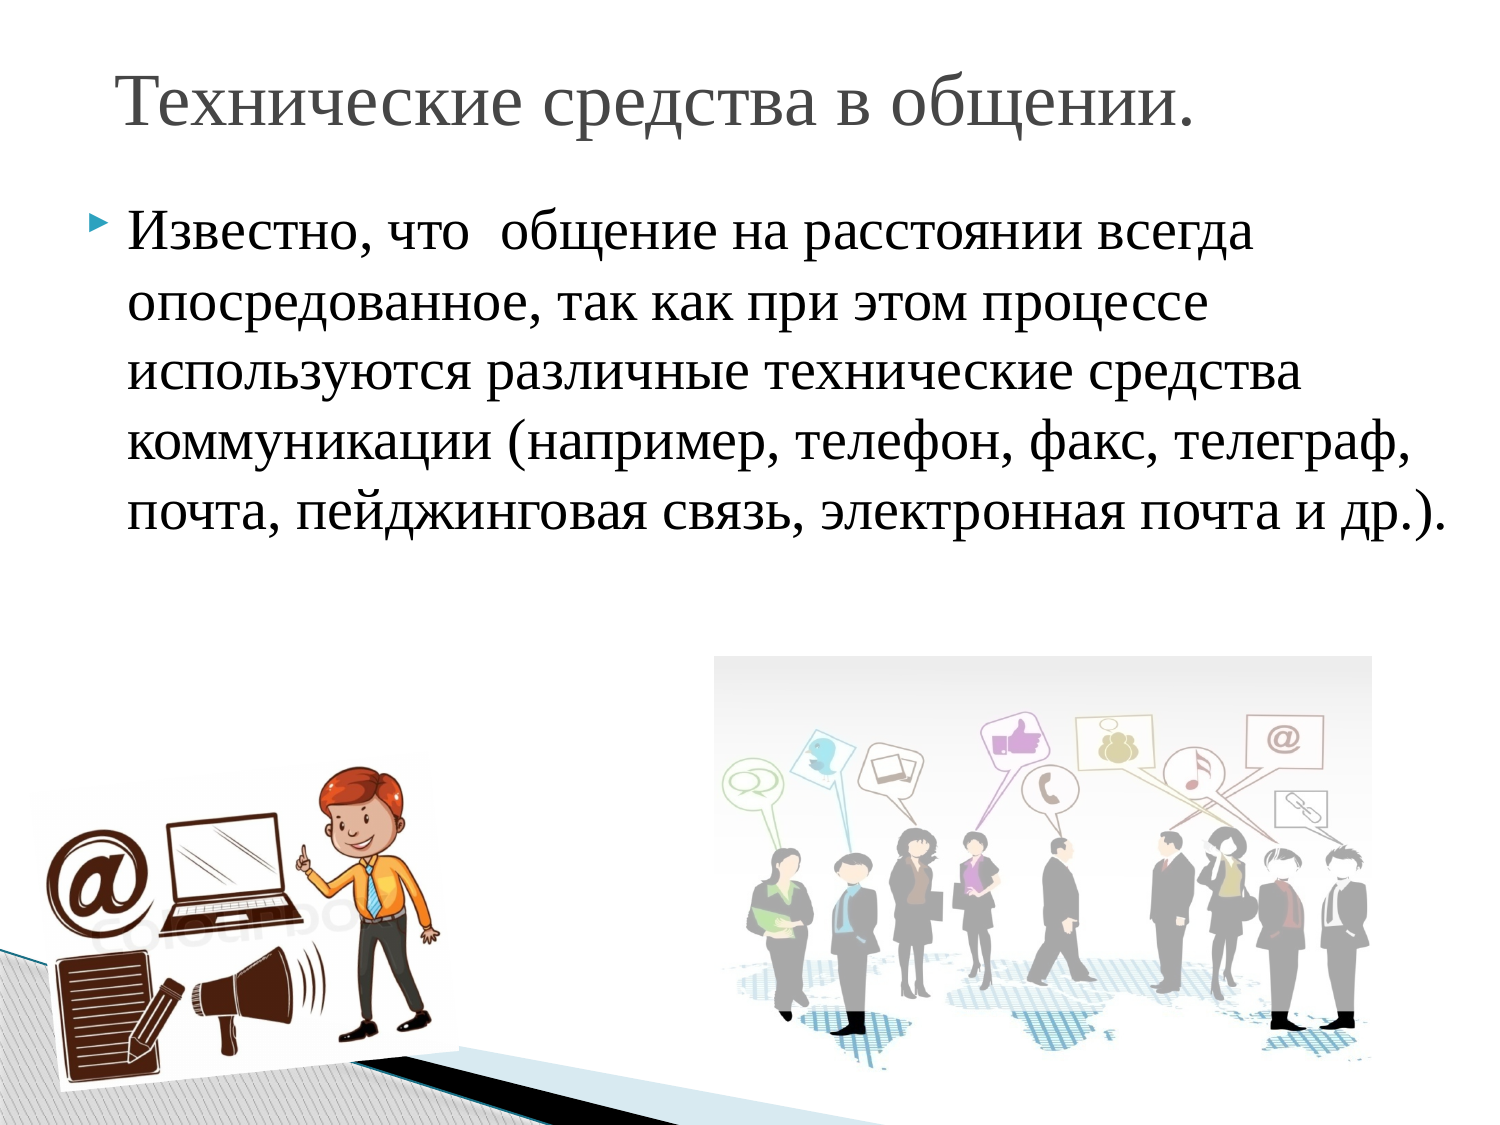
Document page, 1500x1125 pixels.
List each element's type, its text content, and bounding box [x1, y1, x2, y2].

title Технические средства в общении. [100, 30, 1436, 161]
list Известно, что общение на расстоянии всегда опосредованное, так как при этом процессе используются различные технические средства коммуникации (например, телефон, факс, телеграф, почта, пейджинговая связь, электронная почта и др.). [53, 184, 1500, 1012]
picture [30, 752, 459, 1092]
picture [714, 655, 1372, 1079]
